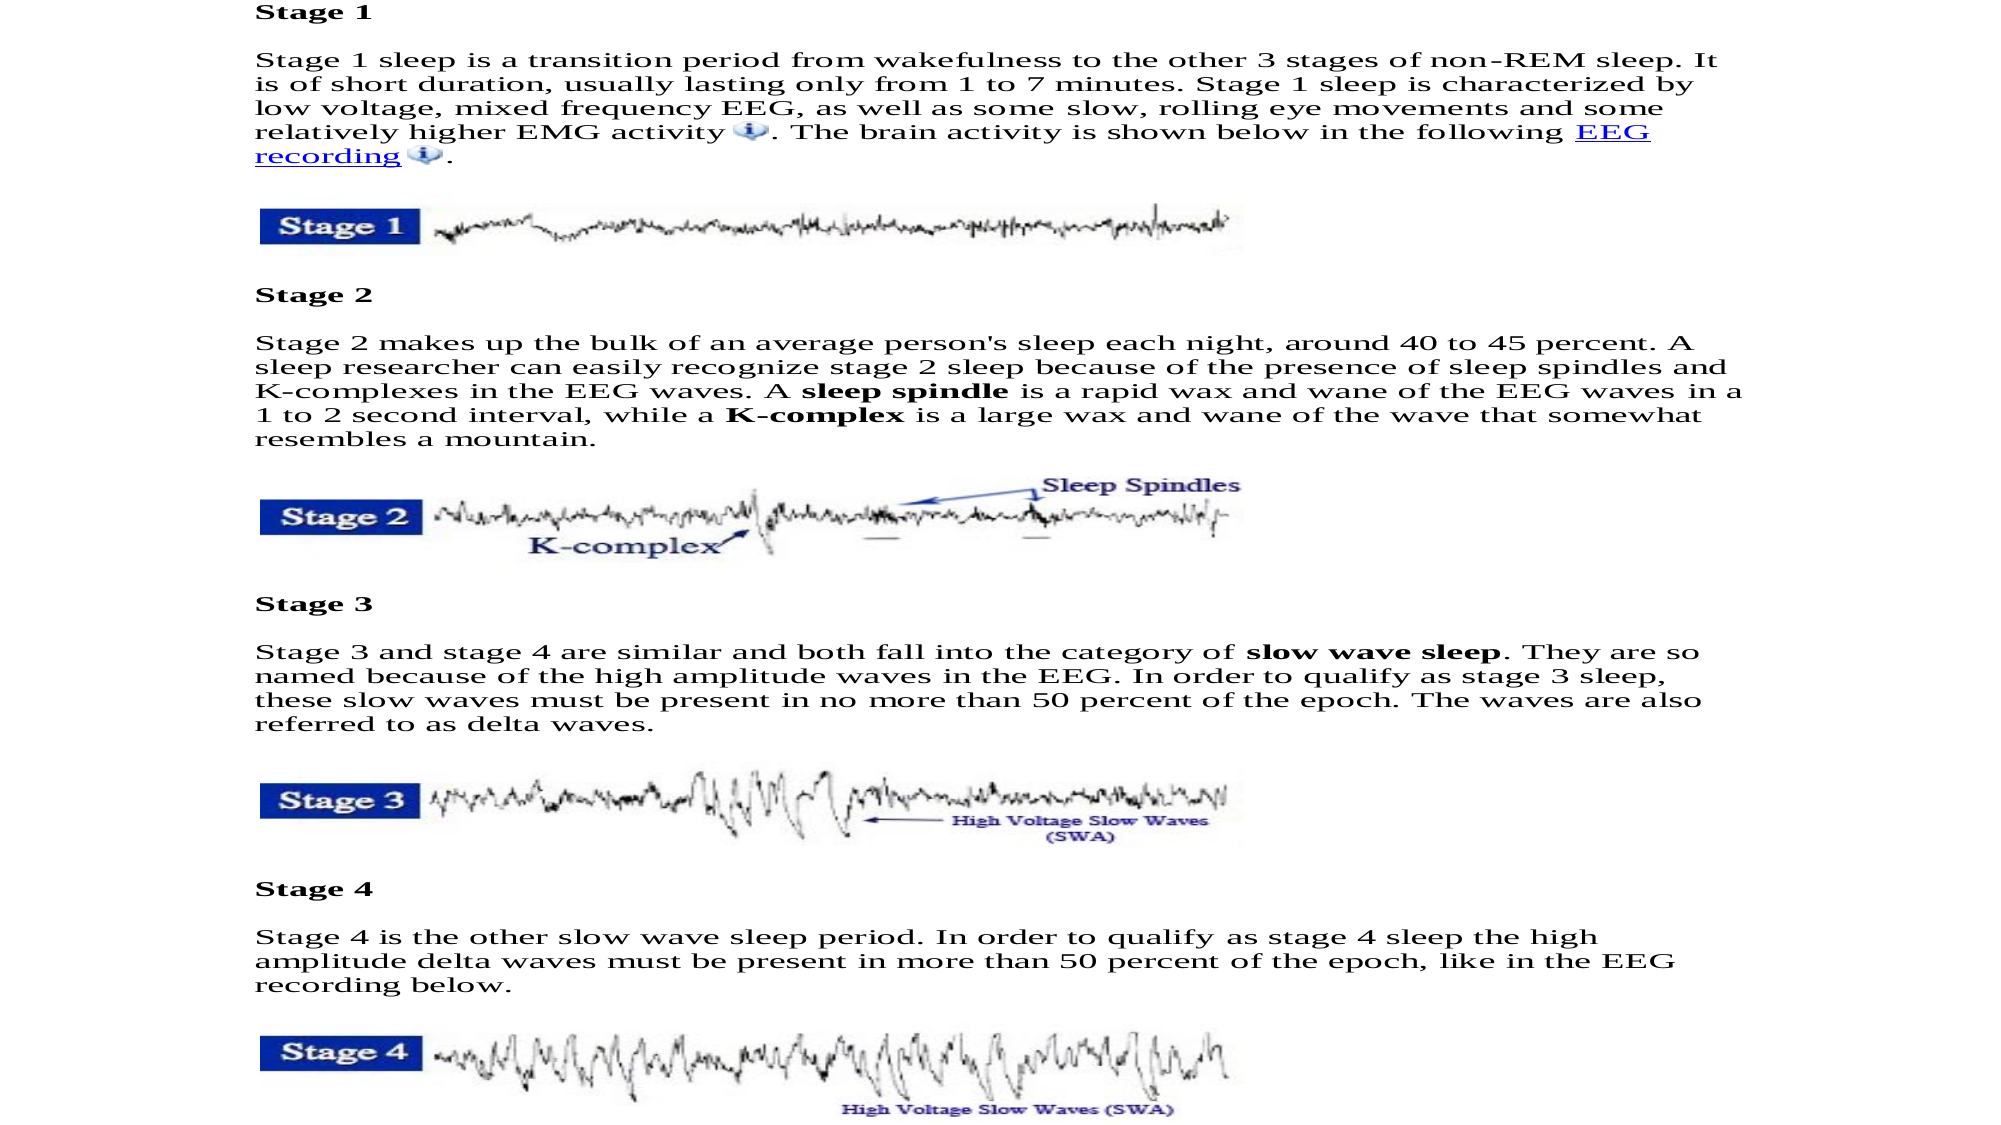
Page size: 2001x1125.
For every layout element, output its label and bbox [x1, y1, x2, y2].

text_box [249, 0, 1750, 1125]
